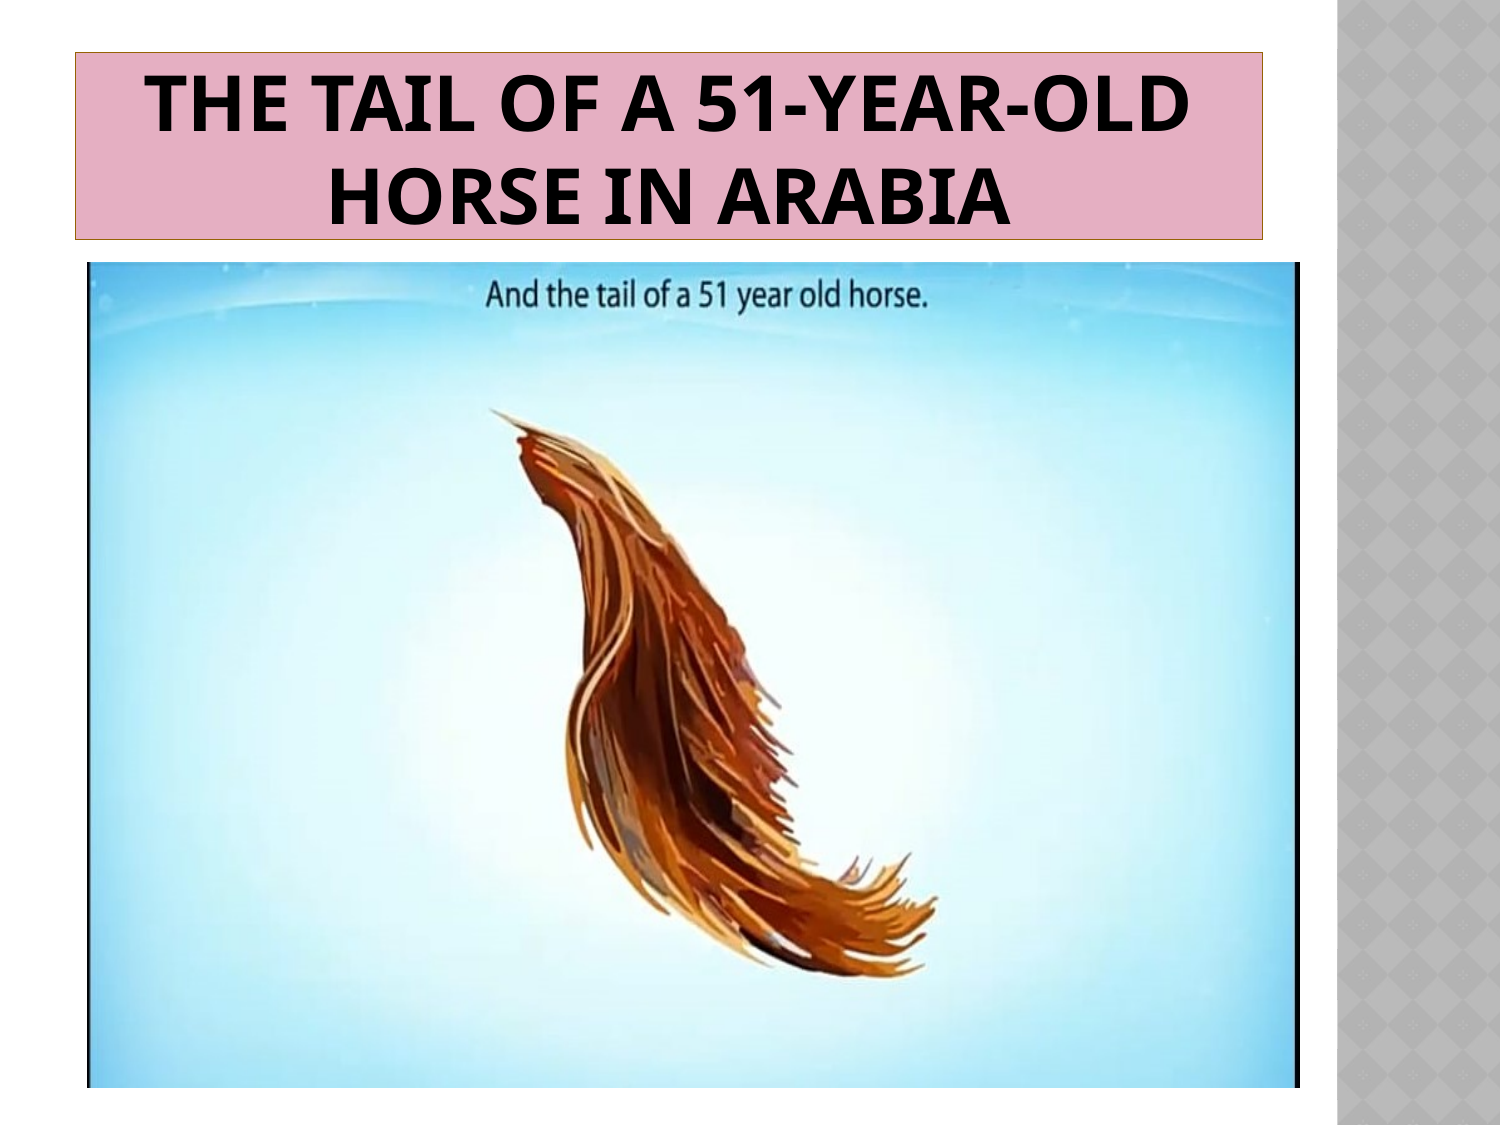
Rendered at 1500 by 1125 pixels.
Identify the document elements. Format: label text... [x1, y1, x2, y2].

title THE TAIL OF A 51-YEAR-OLD HORSE IN ARABIA [75, 52, 1263, 240]
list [87, 261, 1301, 1088]
